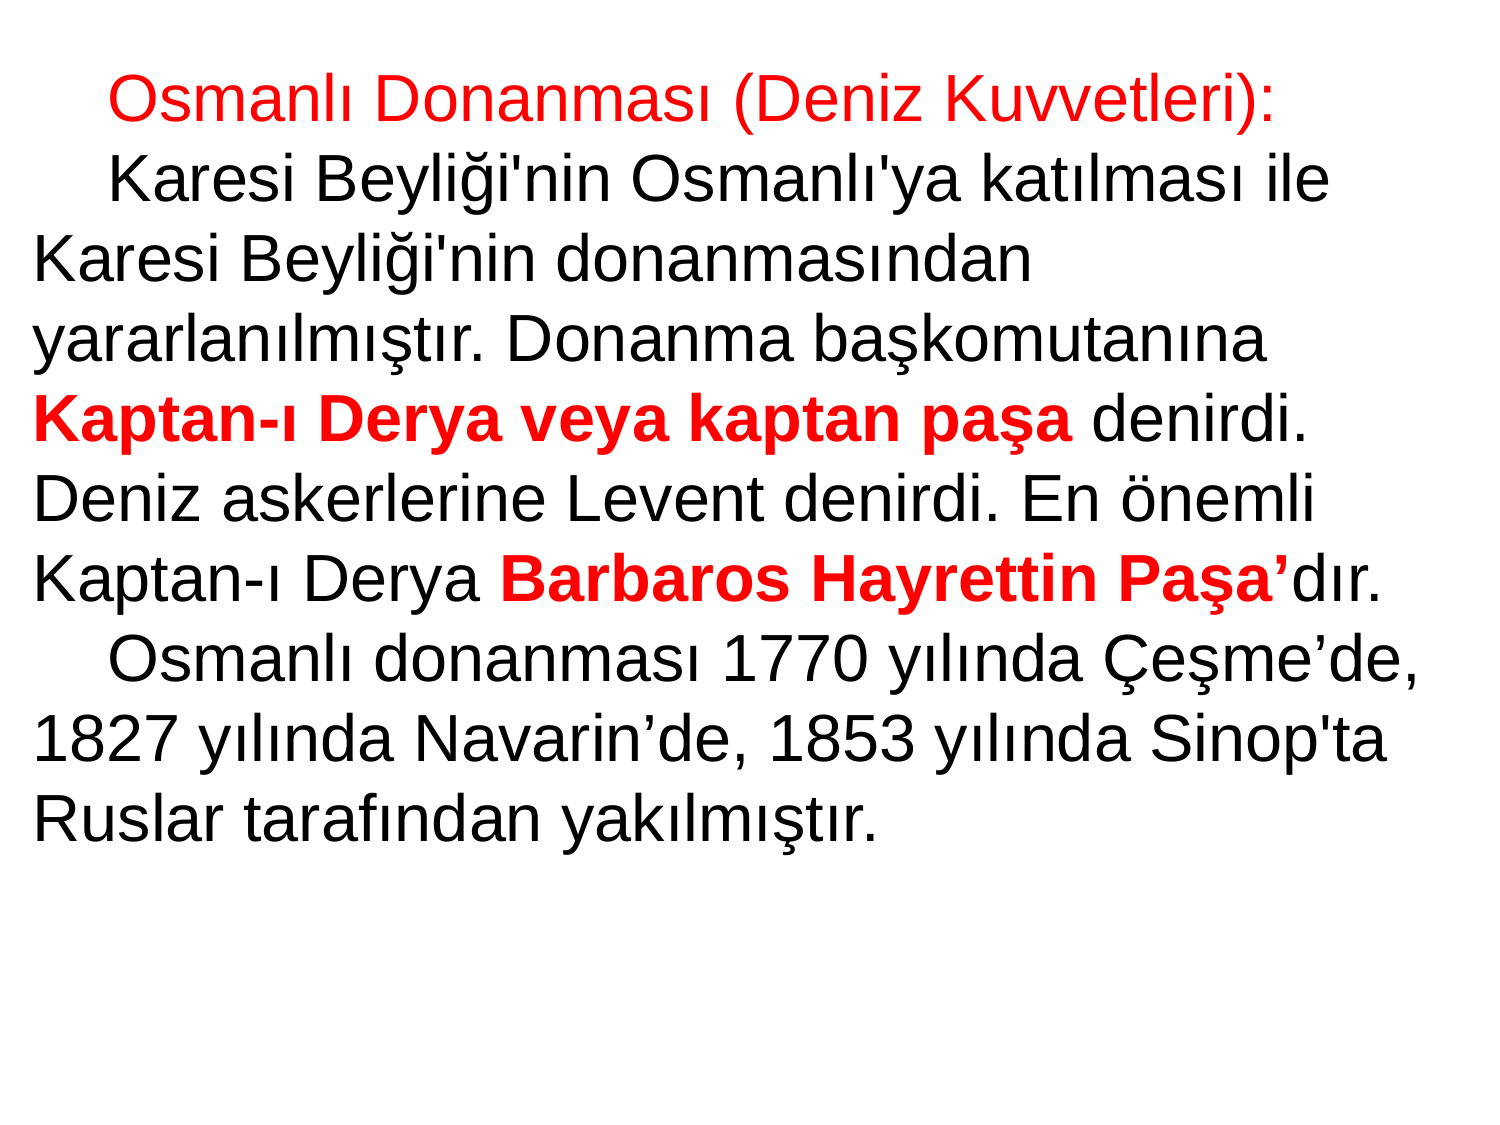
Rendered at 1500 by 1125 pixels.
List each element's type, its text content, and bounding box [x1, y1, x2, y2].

text_box Osmanlı Donanması (Deniz Kuvvetleri): Karesi Beyliği'nin Osmanlı'ya katılması ile Karesi Beyliği'nin donanmasından yararlanılmıştır. Donanma başkomutanına Kaptan-ı Derya veya kaptan paşa denirdi. Deniz askerlerine Levent denirdi. En önemli Kaptan-ı Derya Barbaros Hayrettin Paşa’dır. Osmanlı donanması 1770 yılında Çeşme’de, 1827 yılında Navarin’de, 1853 yılında Sinop'ta Ruslar tarafından yakılmıştır. [17, 47, 1483, 862]
